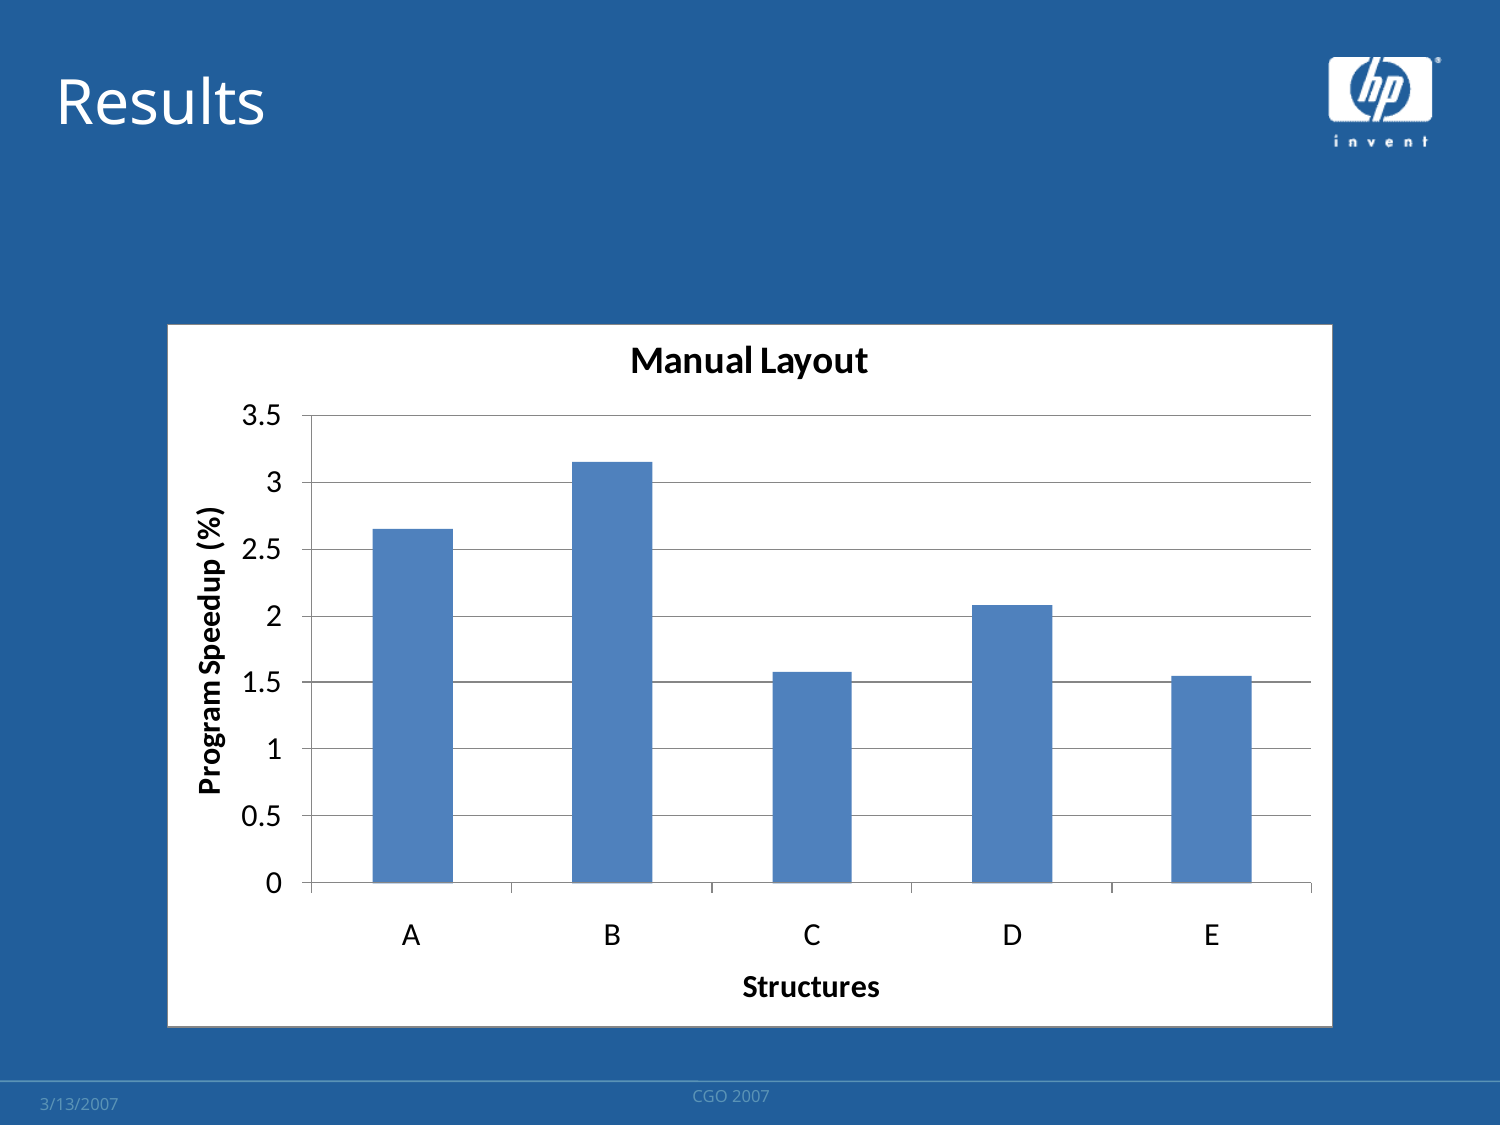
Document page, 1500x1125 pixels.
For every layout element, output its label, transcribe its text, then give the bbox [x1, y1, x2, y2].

footer CGO 2007 [237, 1087, 1226, 1108]
title Results [55, 31, 1259, 168]
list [159, 317, 1341, 1038]
picture [1328, 57, 1442, 148]
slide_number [39, 1093, 223, 1115]
